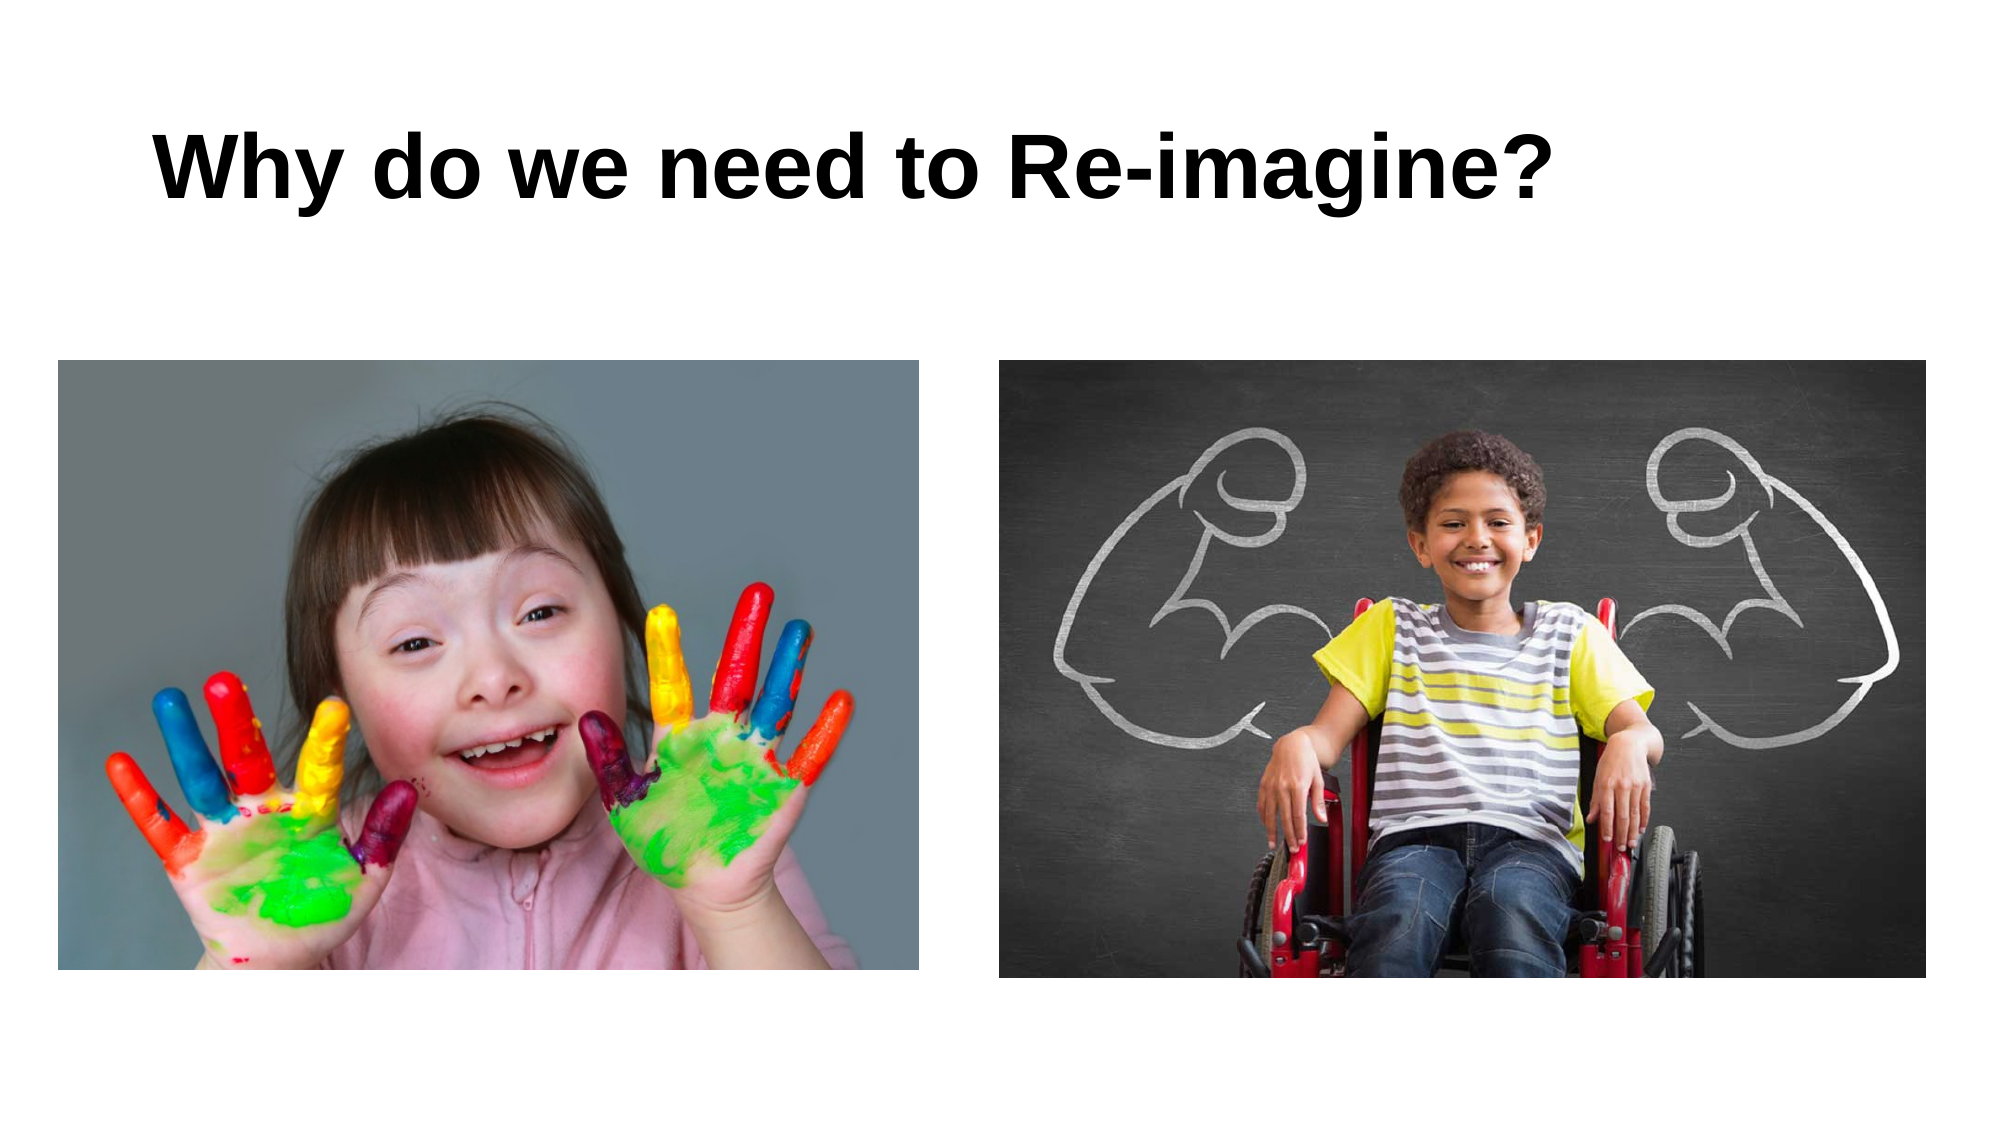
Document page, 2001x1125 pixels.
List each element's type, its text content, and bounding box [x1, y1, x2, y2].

title Why do we need to Re-imagine? [137, 59, 1863, 278]
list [58, 360, 919, 970]
picture [999, 360, 1926, 978]
